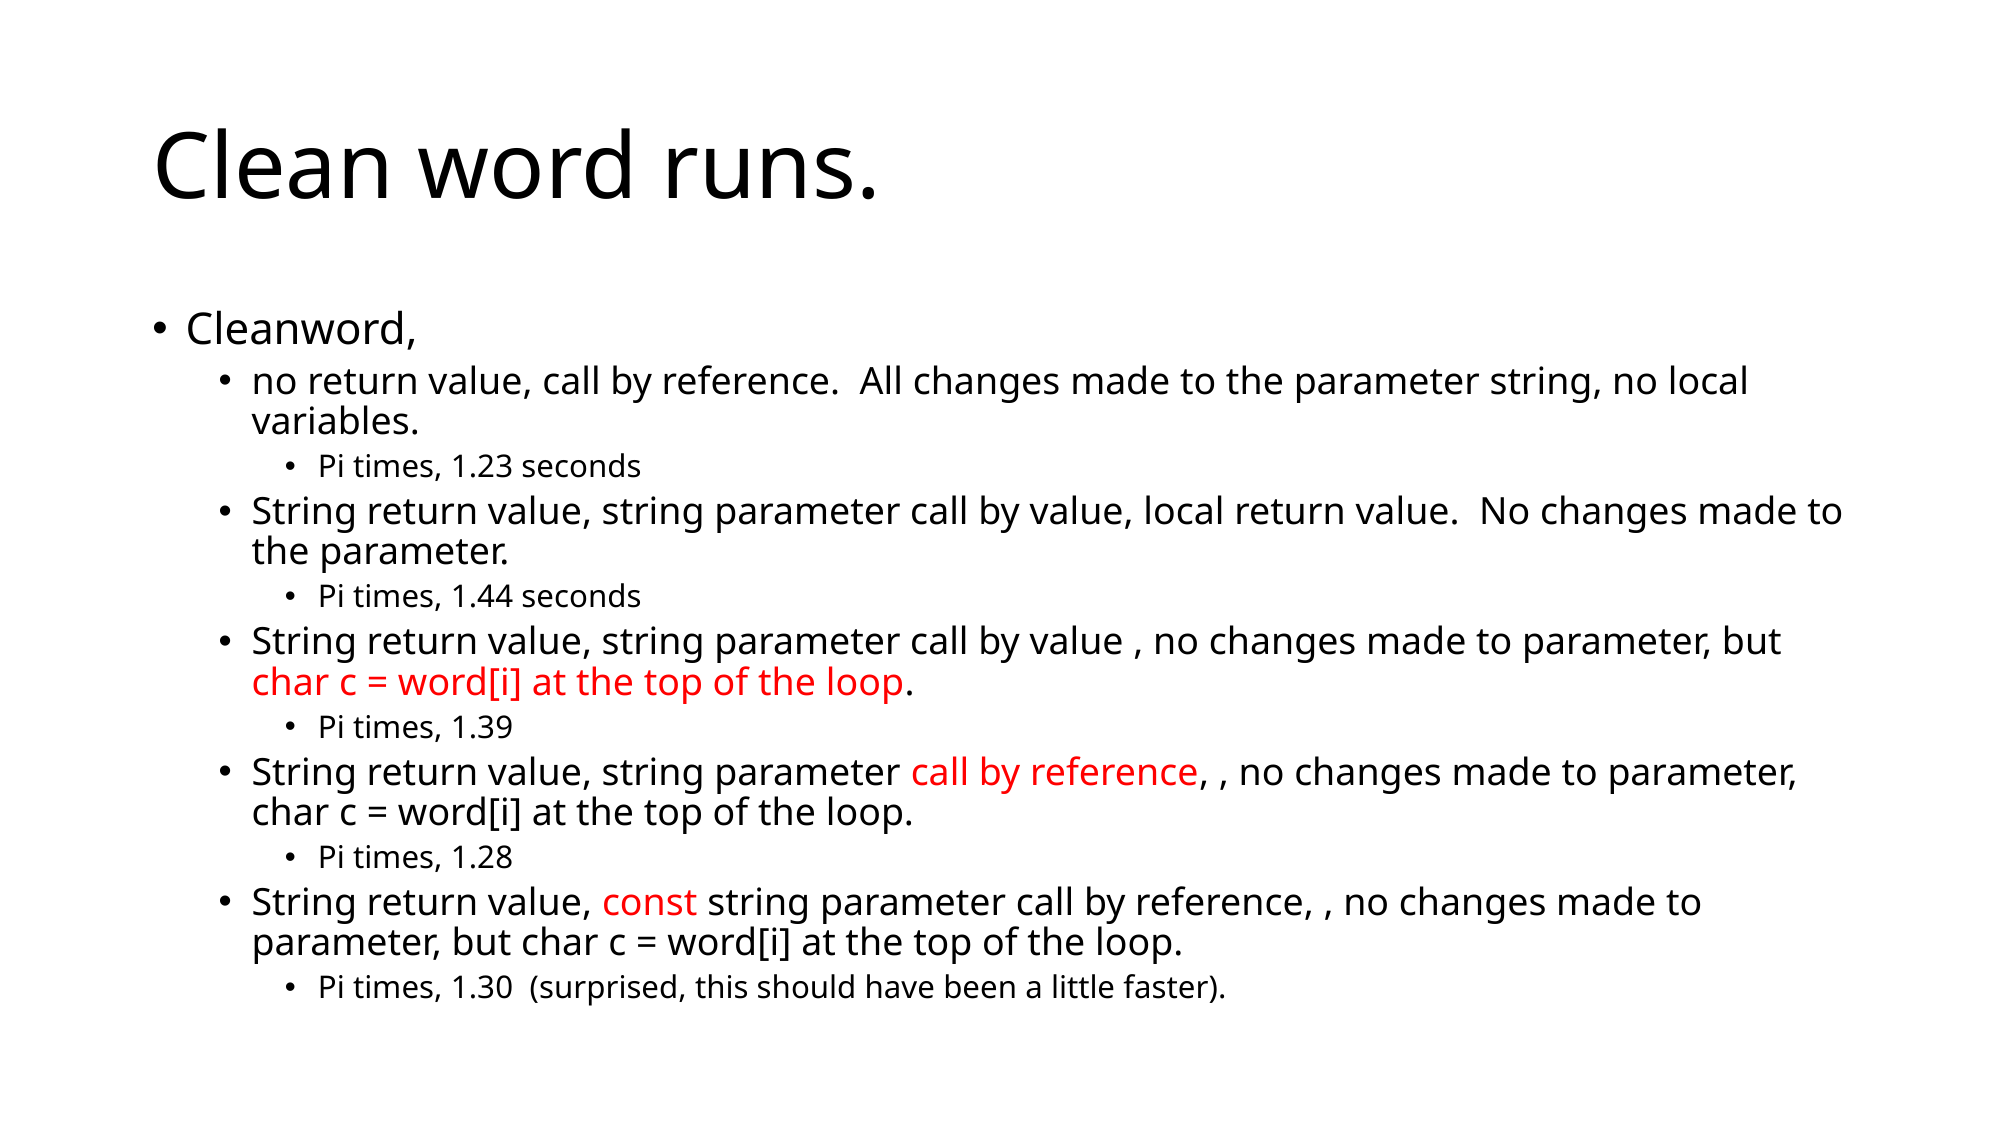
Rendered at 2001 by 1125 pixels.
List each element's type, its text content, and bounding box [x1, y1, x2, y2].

list Cleanword, no return value, call by reference. All changes made to the parameter string, no local variables. Pi times, 1.23 seconds String return value, string parameter call by value, local return value. No changes made to the parameter. Pi times, 1.44 seconds String return value, string parameter call by value , no changes made to parameter, but char c = word[i] at the top of the loop. Pi times, 1.39 String return value, string parameter call by reference, , no changes made to parameter, char c = word[i] at the top of the loop. Pi times, 1.28 String return value, const string parameter call by reference, , no changes made to parameter, but char c = word[i] at the top of the loop. Pi times, 1.30 (surprised, this should have been a little faster). [137, 299, 1863, 1014]
title Clean word runs. [137, 59, 1863, 278]
